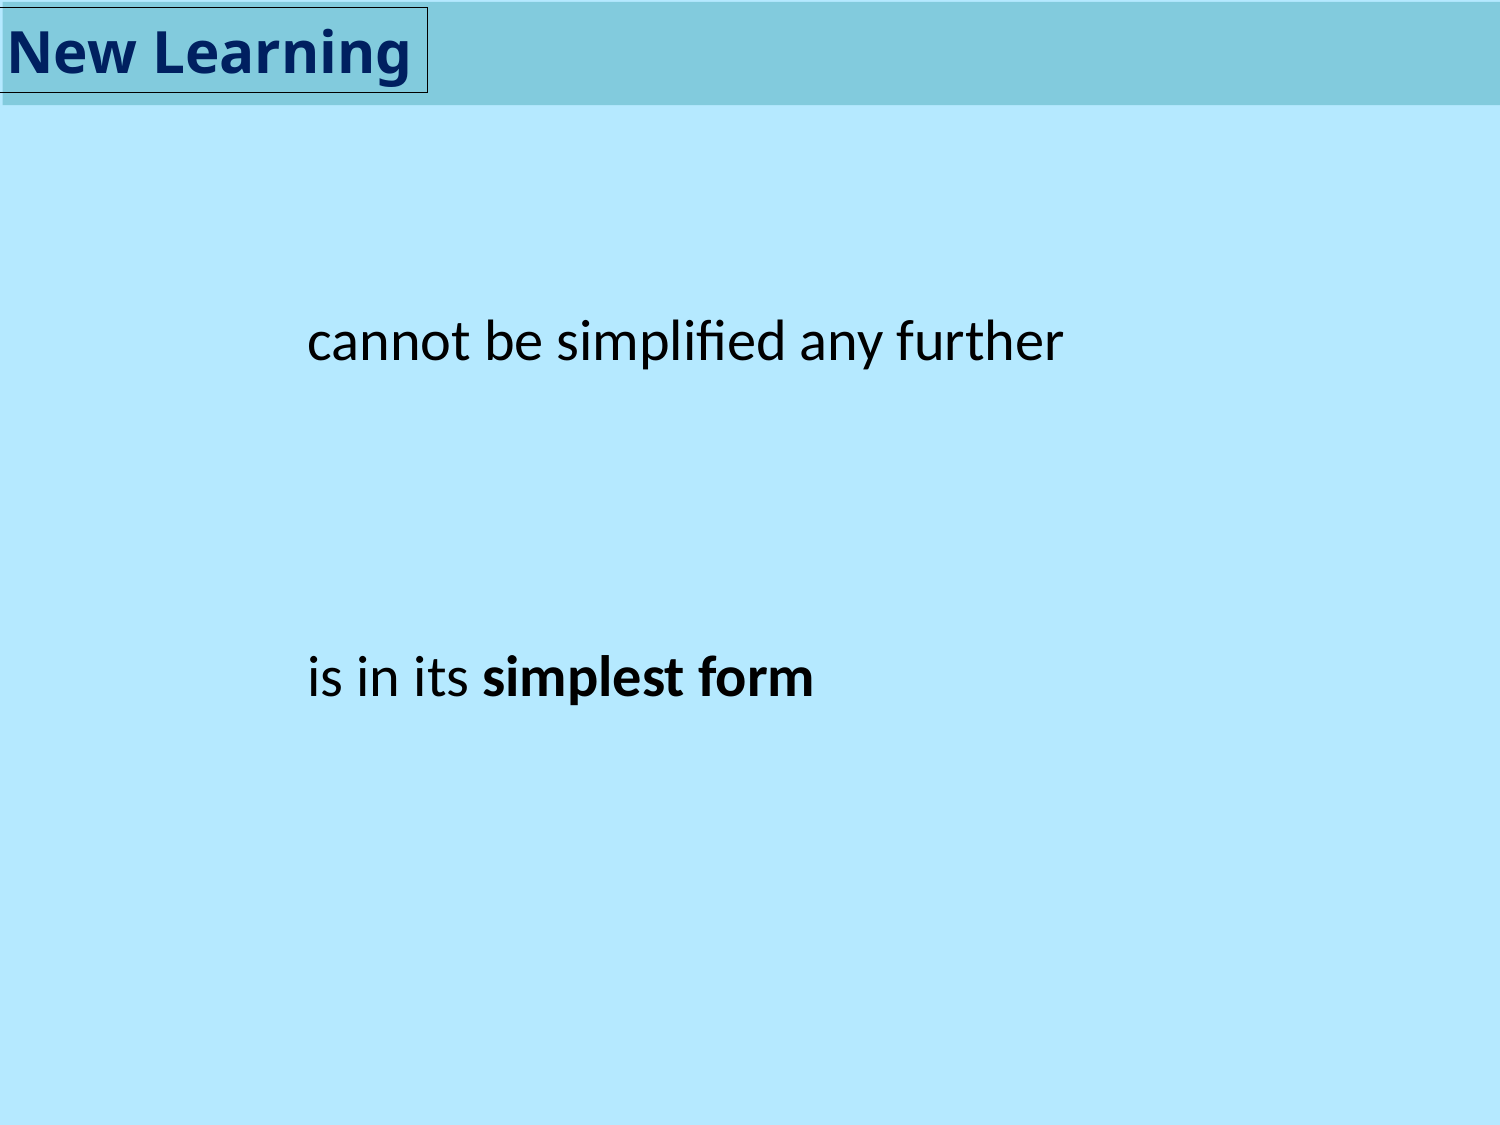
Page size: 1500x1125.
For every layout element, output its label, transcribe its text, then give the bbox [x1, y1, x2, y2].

list [2, 1, 1500, 106]
text_box New Learning [0, 7, 428, 93]
